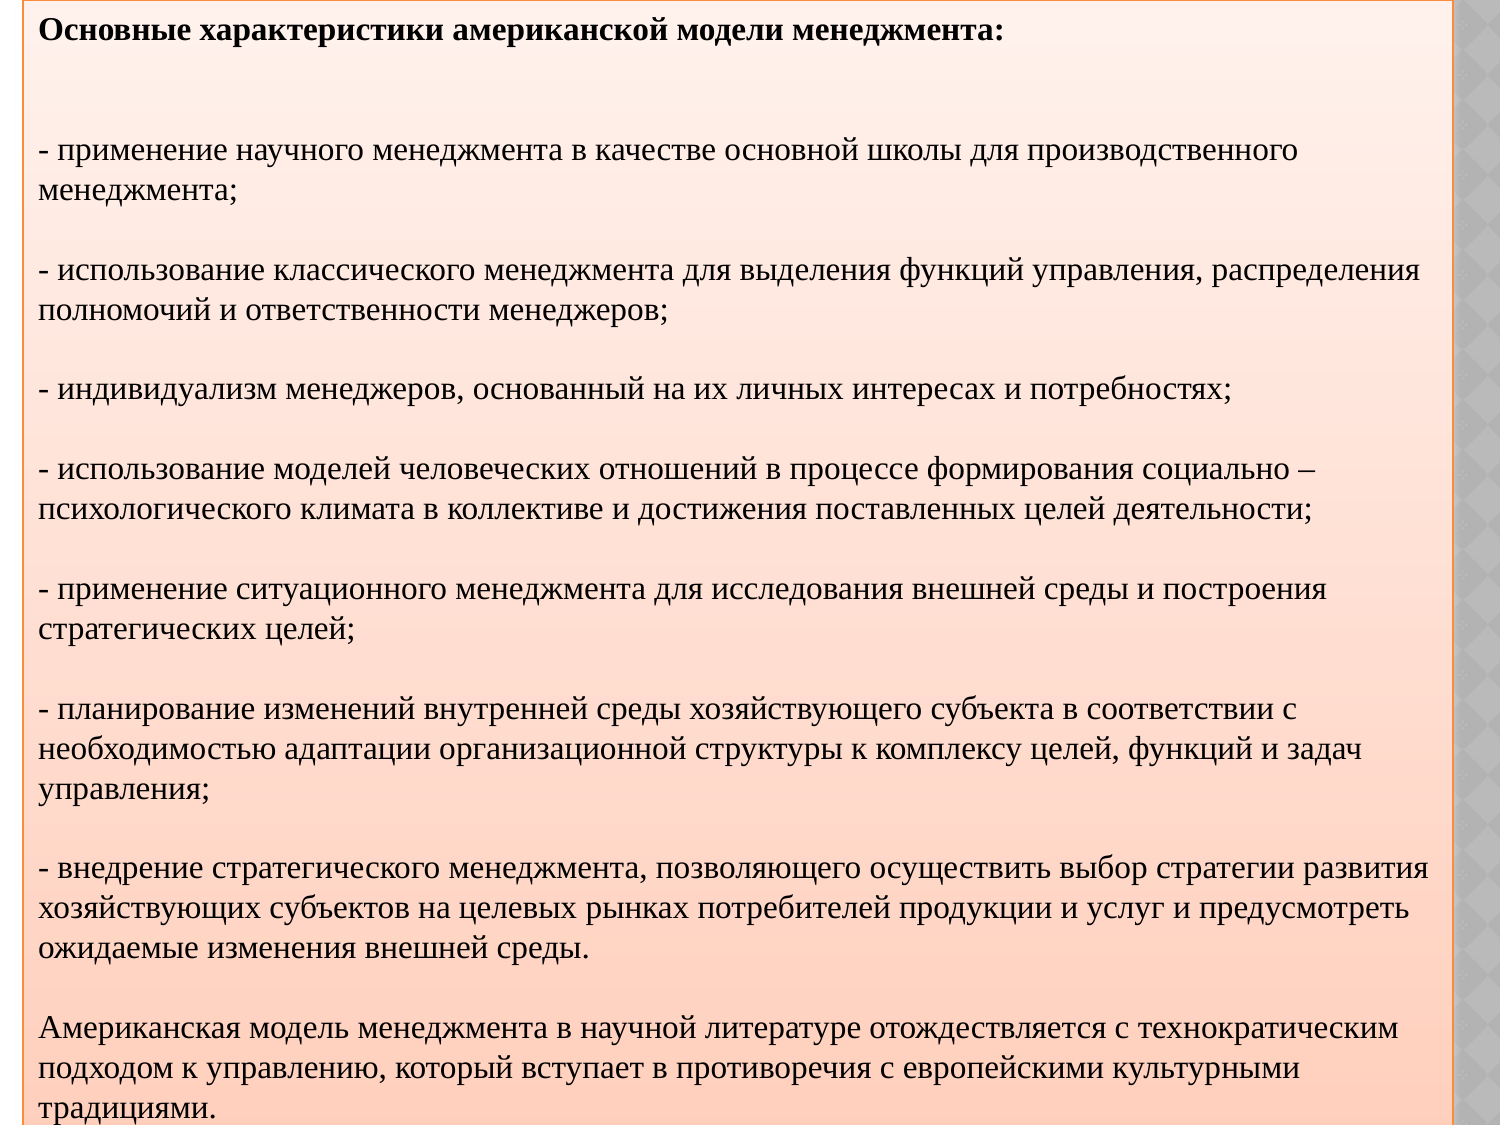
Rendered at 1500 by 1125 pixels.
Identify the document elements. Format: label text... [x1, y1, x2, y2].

text_box Основные характеристики американской модели менеджмента: - применение научного менеджмента в качестве основной школы для производственного менеджмента; - использование классического менеджмента для выделения функций управления, распределения полномочий и ответственности менеджеров; - индивидуализм менеджеров, основанный на их личных интересах и потребностях; - использование моделей человеческих отношений в процессе формирования социально – психологического климата в коллективе и достижения поставленных целей деятельности; - применение ситуационного менеджмента для исследования внешней среды и построения стратегических целей; - планирование изменений внутренней среды хозяйствующего субъекта в соответствии с необходимостью адаптации организационной структуры к комплексу целей, функций и задач управления; - внедрение стратегического менеджмента, позволяющего осуществить выбор стратегии развития хозяйствующих субъектов на целевых рынках потребителей продукции и услуг и предусмотреть ожидаемые изменения внешней среды. Американская модель менеджмента в научной литературе отождествляется с технократическим подходом к управлению, который вступает в противоречия с европейскими культурными традициями. [22, 0, 1454, 1125]
